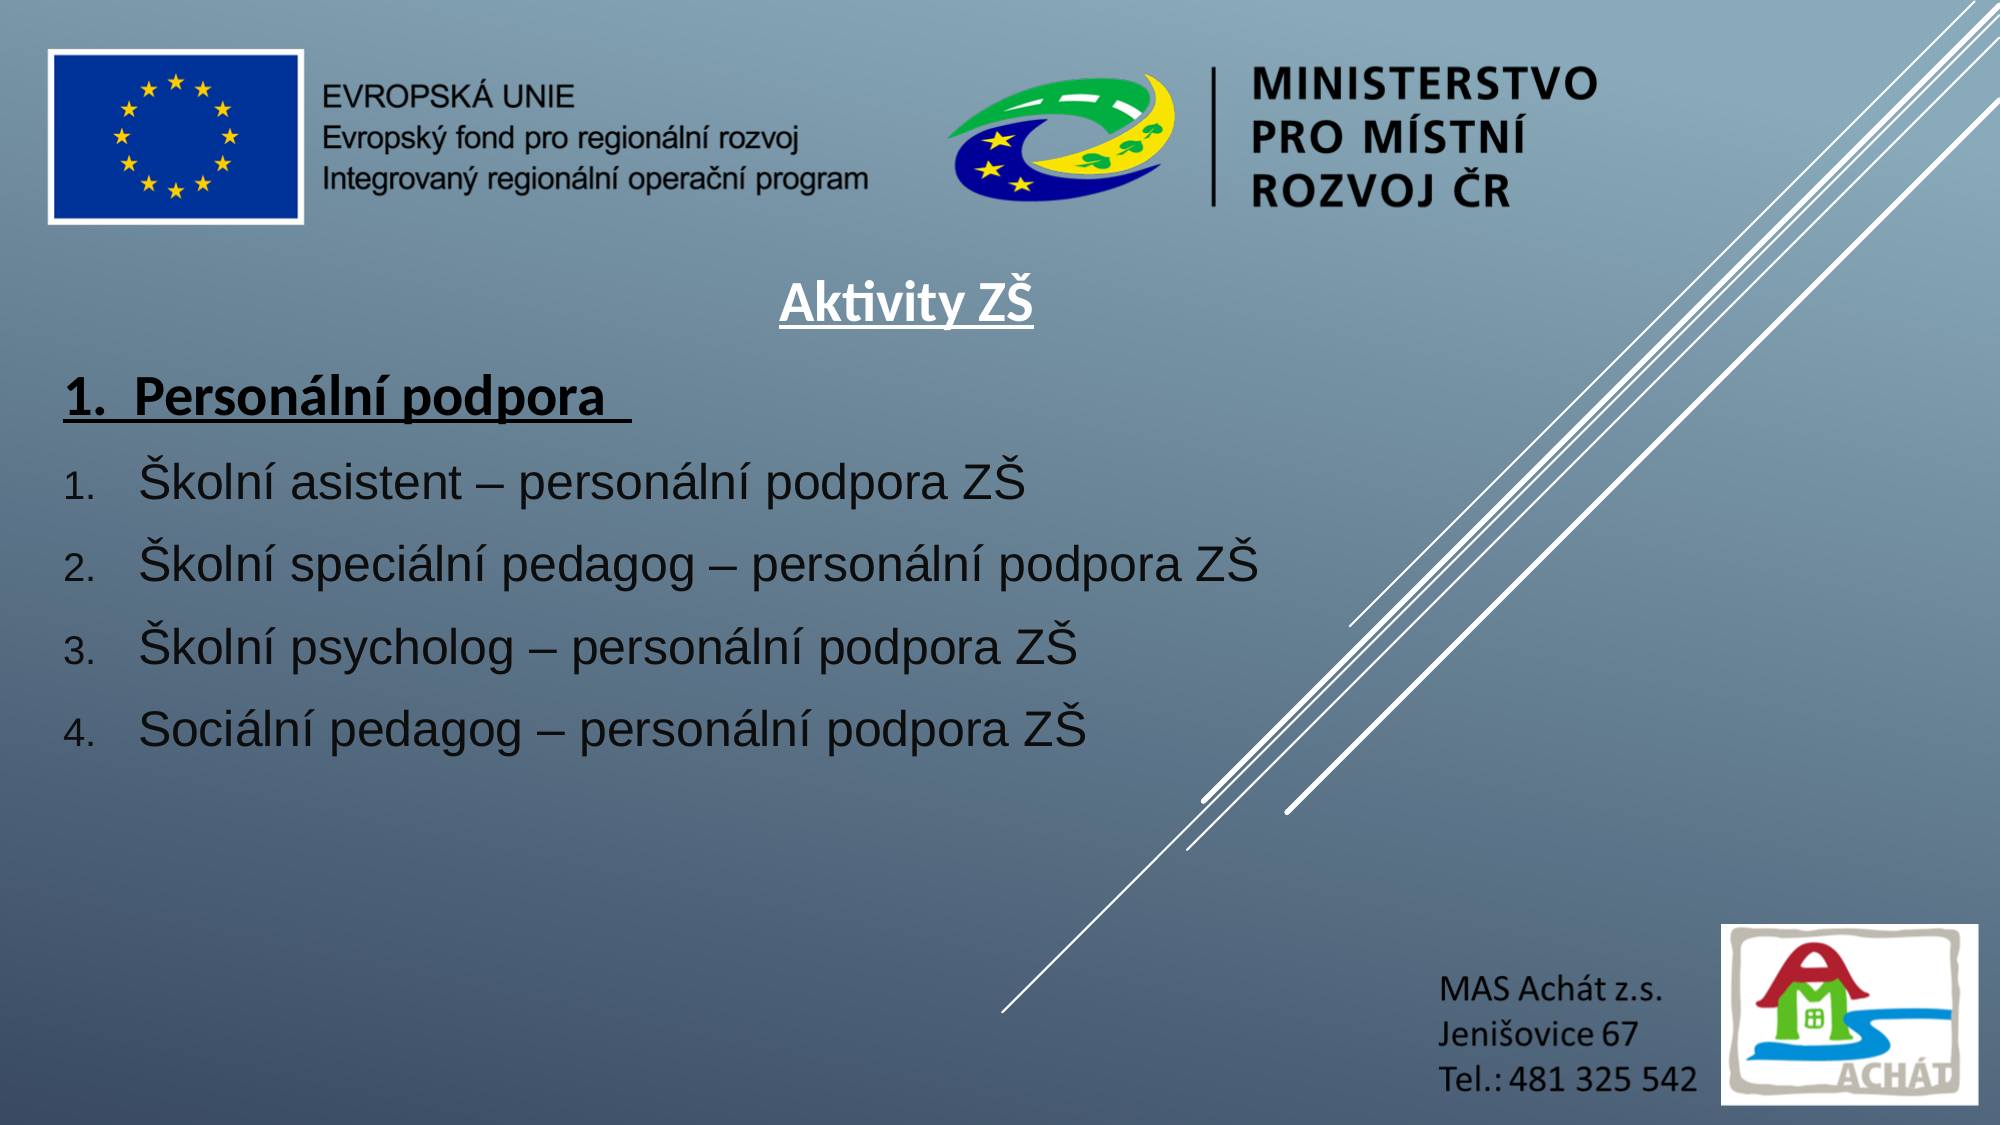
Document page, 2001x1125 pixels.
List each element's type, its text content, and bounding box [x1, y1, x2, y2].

subtitle Aktivity ZŠ 1. Personální podpora Školní asistent – personální podpora ZŠ Školní speciální pedagog – personální podpora ZŠ Školní psycholog – personální podpora ZŠ Sociální pedagog – personální podpora ZŠ [47, 254, 1766, 934]
picture [0, 0, 1651, 273]
picture [1415, 924, 1980, 1125]
